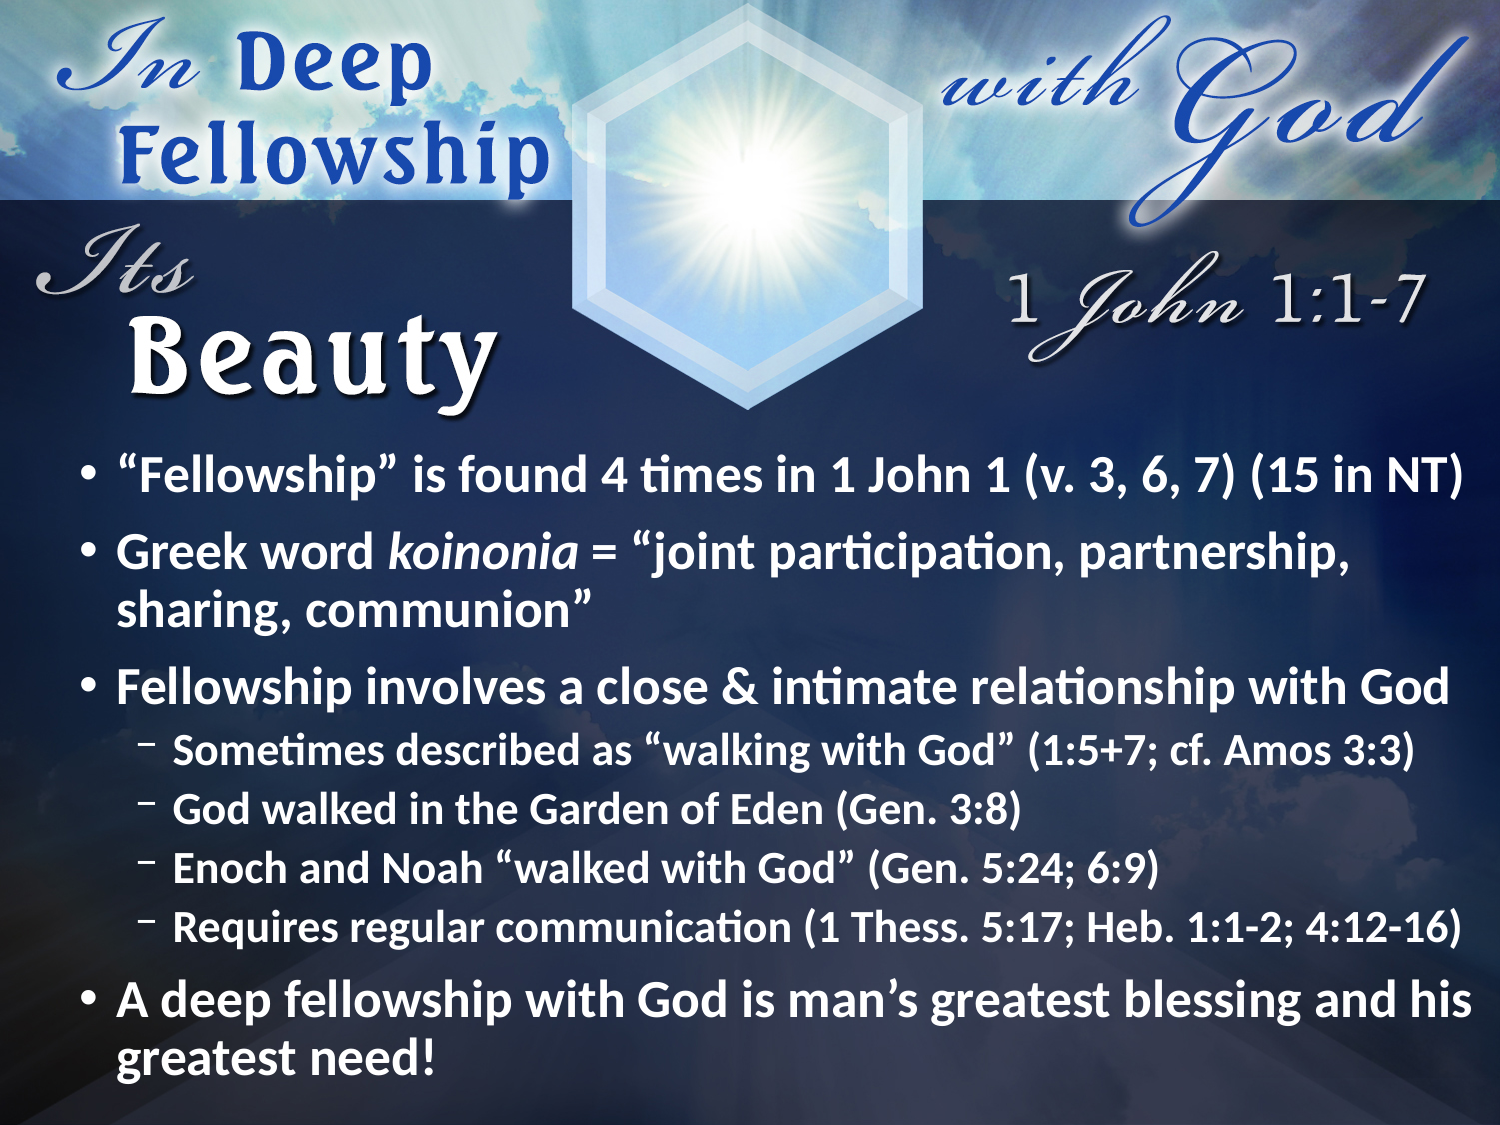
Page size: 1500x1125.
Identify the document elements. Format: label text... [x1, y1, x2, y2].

list “Fellowship” is found 4 times in 1 John 1 (v. 3, 6, 7) (15 in NT) Greek word koinonia = “joint participation, partnership, sharing, communion” Fellowship involves a close & intimate relationship with God Sometimes described as “walking with God” (1:5+7; cf. Amos 3:3) God walked in the Garden of Eden (Gen. 3:8) Enoch and Noah “walked with God” (Gen. 5:24; 6:9) Requires regular communication (1 Thess. 5:17; Heb. 1:1-2; 4:12-16) A deep fellowship with God is man’s greatest blessing and his greatest need! [64, 439, 1500, 1125]
picture [0, 0, 1500, 1125]
